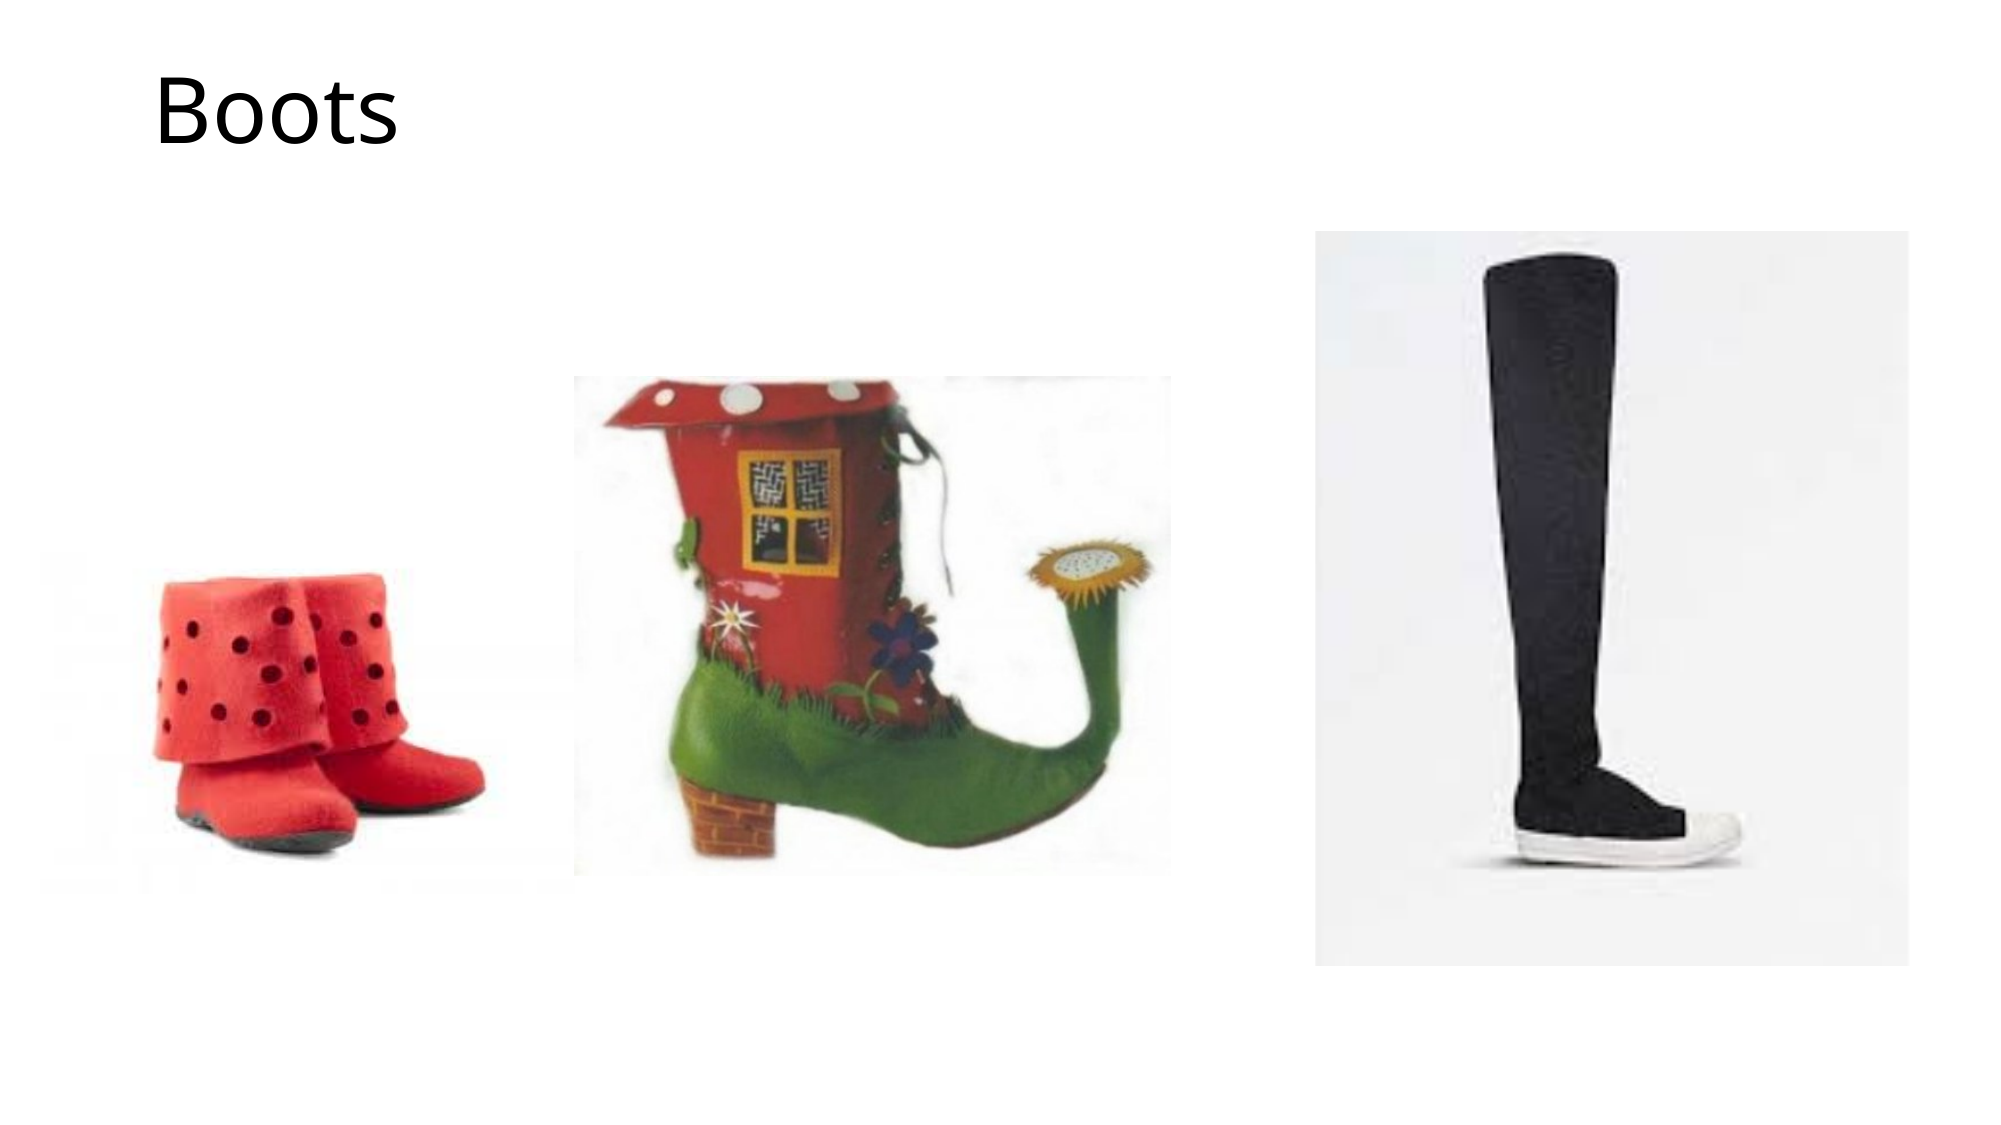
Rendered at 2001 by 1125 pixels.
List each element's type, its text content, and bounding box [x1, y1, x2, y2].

picture [574, 376, 1171, 876]
title Boots [137, 59, 1863, 278]
picture [1315, 231, 1910, 966]
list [40, 538, 575, 894]
